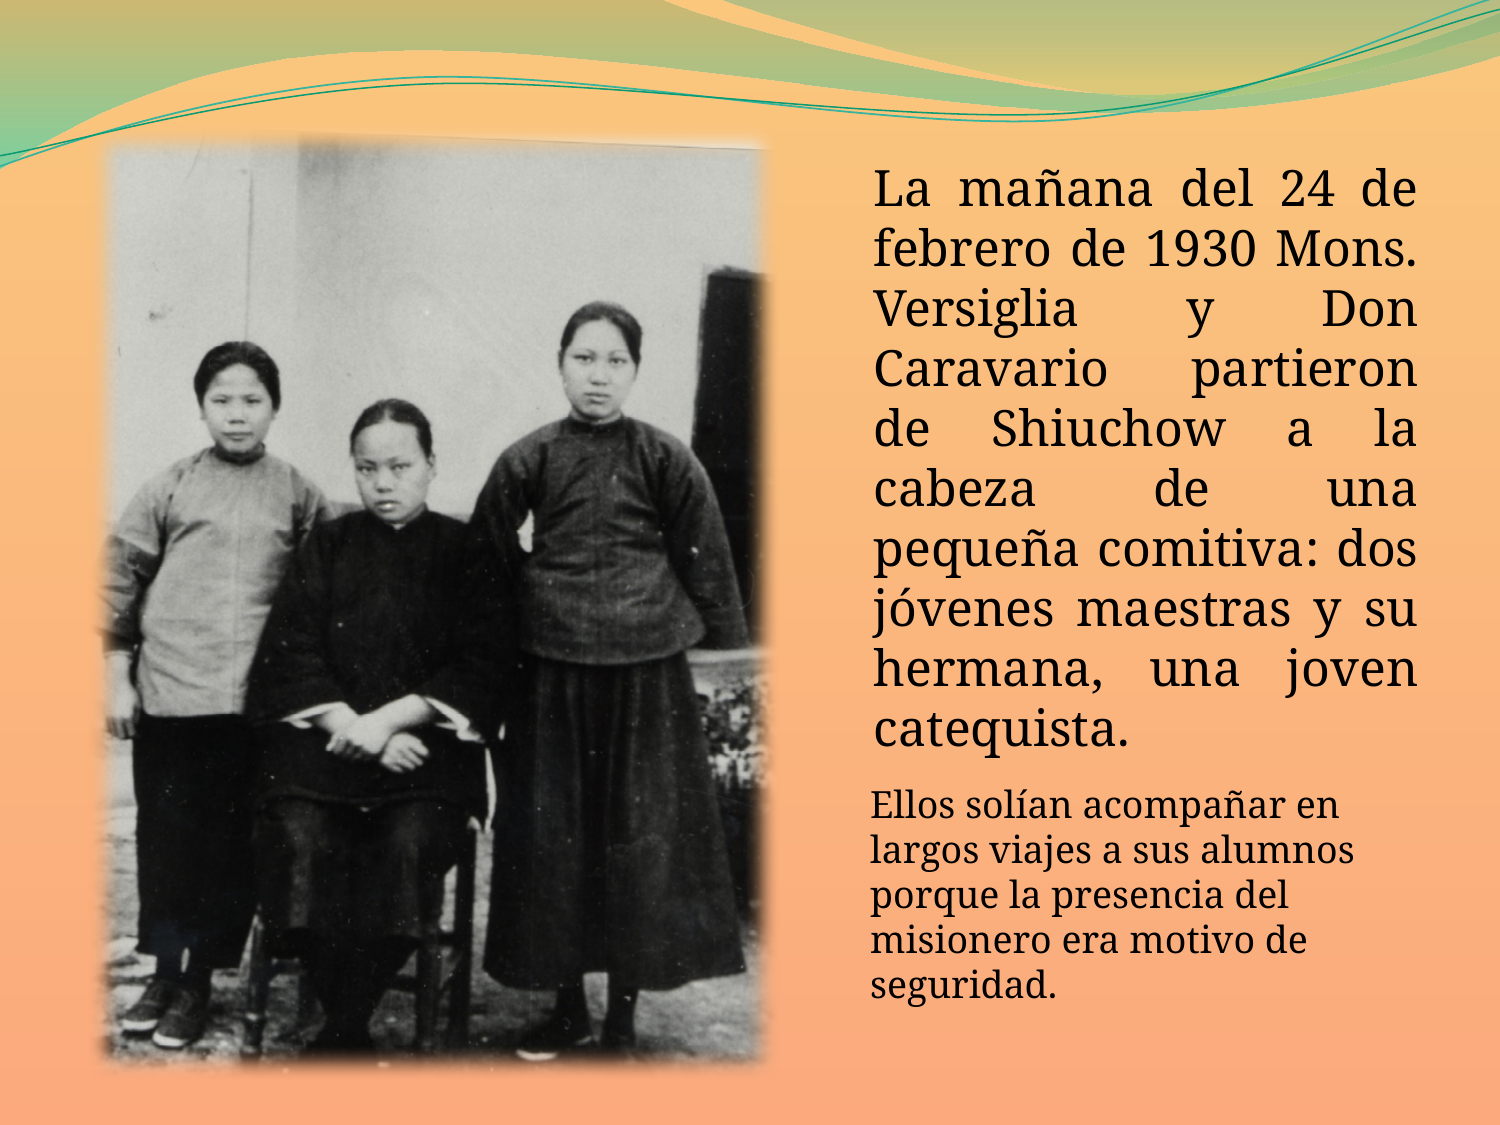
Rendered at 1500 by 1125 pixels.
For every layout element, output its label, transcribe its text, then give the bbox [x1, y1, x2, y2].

picture [88, 125, 780, 1082]
text_box La mañana del 24 de febrero de 1930 Mons. Versiglia y Don Caravario partieron de Shiuchow a la cabeza de una pequeña comitiva: dos jóvenes maestras y su hermana, una joven catequista. [859, 148, 1434, 764]
text_box Ellos solían acompañar en largos viajes a sus alumnos porque la presencia del misionero era motivo de seguridad. [855, 773, 1430, 1014]
